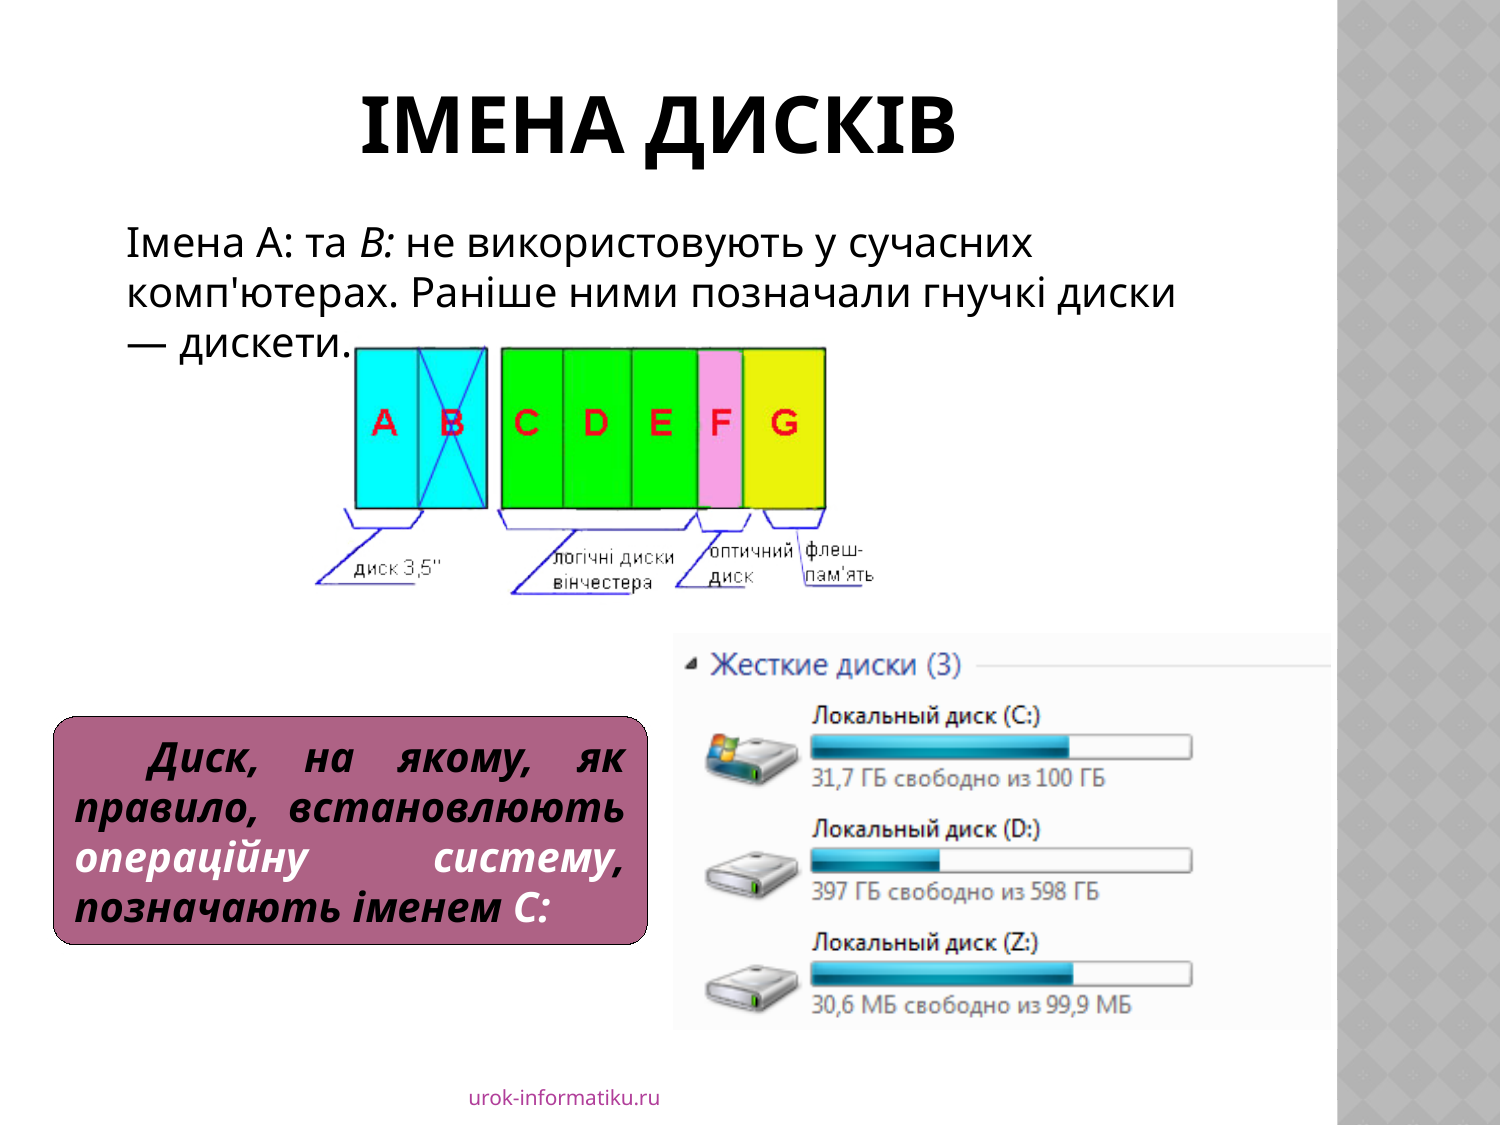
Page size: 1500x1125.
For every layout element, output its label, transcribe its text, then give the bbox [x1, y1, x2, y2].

text_box Диск, на якому, як правило, встановлюють операційну систему, позначають іменем С: [53, 716, 648, 945]
title Імена дисків [65, 66, 1254, 170]
picture [312, 330, 878, 605]
footer urok-informatiku.ru [75, 1075, 675, 1114]
picture [672, 632, 1332, 1031]
text_box Імена А: та В: не використовують у сучасних комп'ютерах. Раніше ними позначали гнучкі диски — дискети. [112, 208, 1235, 373]
